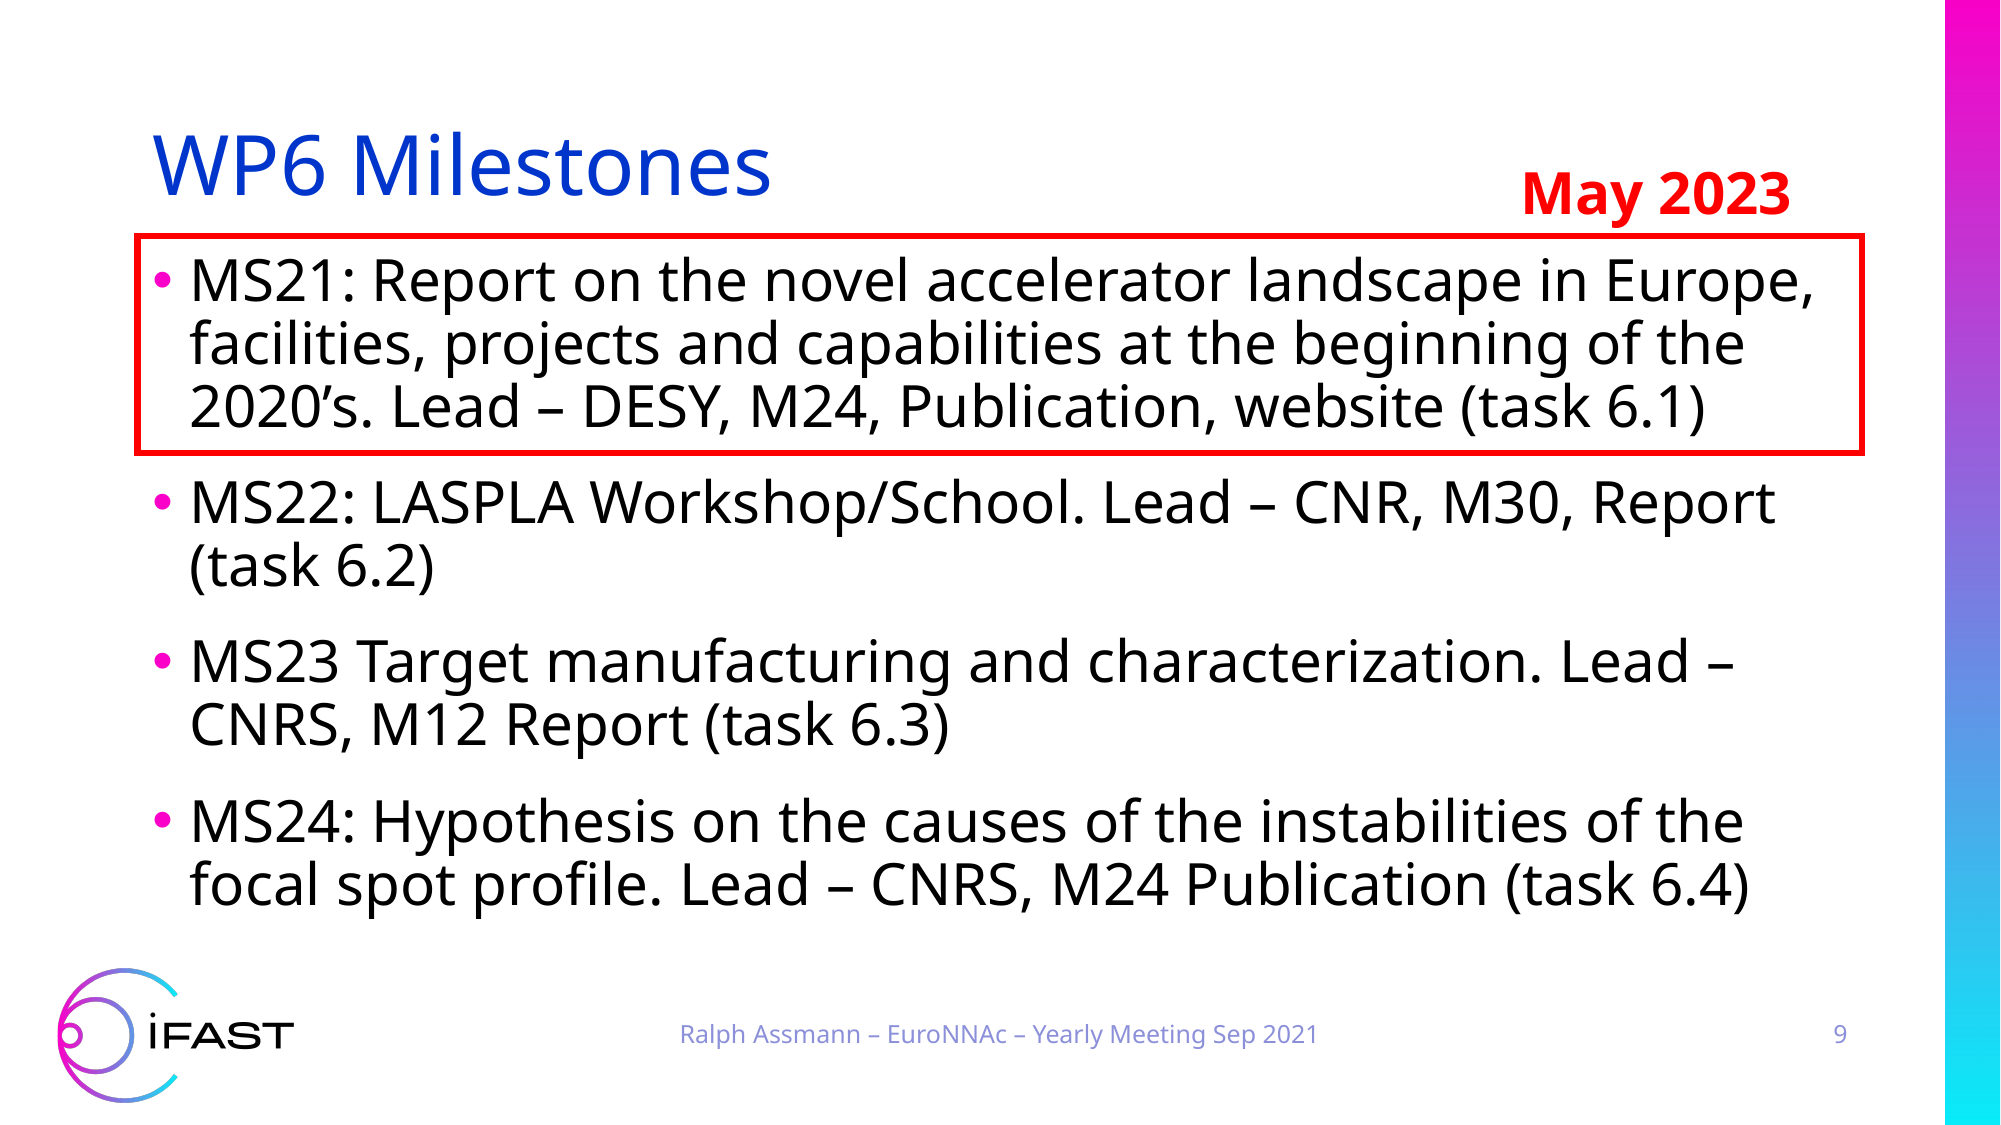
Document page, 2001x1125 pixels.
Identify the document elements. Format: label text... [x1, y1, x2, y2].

picture [57, 968, 294, 1103]
title WP6 Milestones [137, 59, 1863, 235]
slide_number 9 [1590, 1005, 1863, 1066]
list MS21: Report on the novel accelerator landscape in Europe, facilities, projects and capabilities at the beginning of the 2020’s. Lead – DESY, M24, Publication, website (task 6.1) MS22: LASPLA Workshop/School. Lead – CNR, M30, Report (task 6.2) MS23 Target manufacturing and characterization. Lead – CNRS, M12 Report (task 6.3) MS24: Hypothesis on the causes of the instabilities of the focal spot profile. Lead – CNRS, M24 Publication (task 6.4) [137, 454, 1863, 917]
picture [1945, 0, 2001, 1125]
footer Ralph Assmann – EuroNNAc – Yearly Meeting Sep 2021 [527, 1005, 1473, 1066]
text_box [136, 235, 1863, 454]
text_box May 2023 [1505, 149, 1807, 234]
